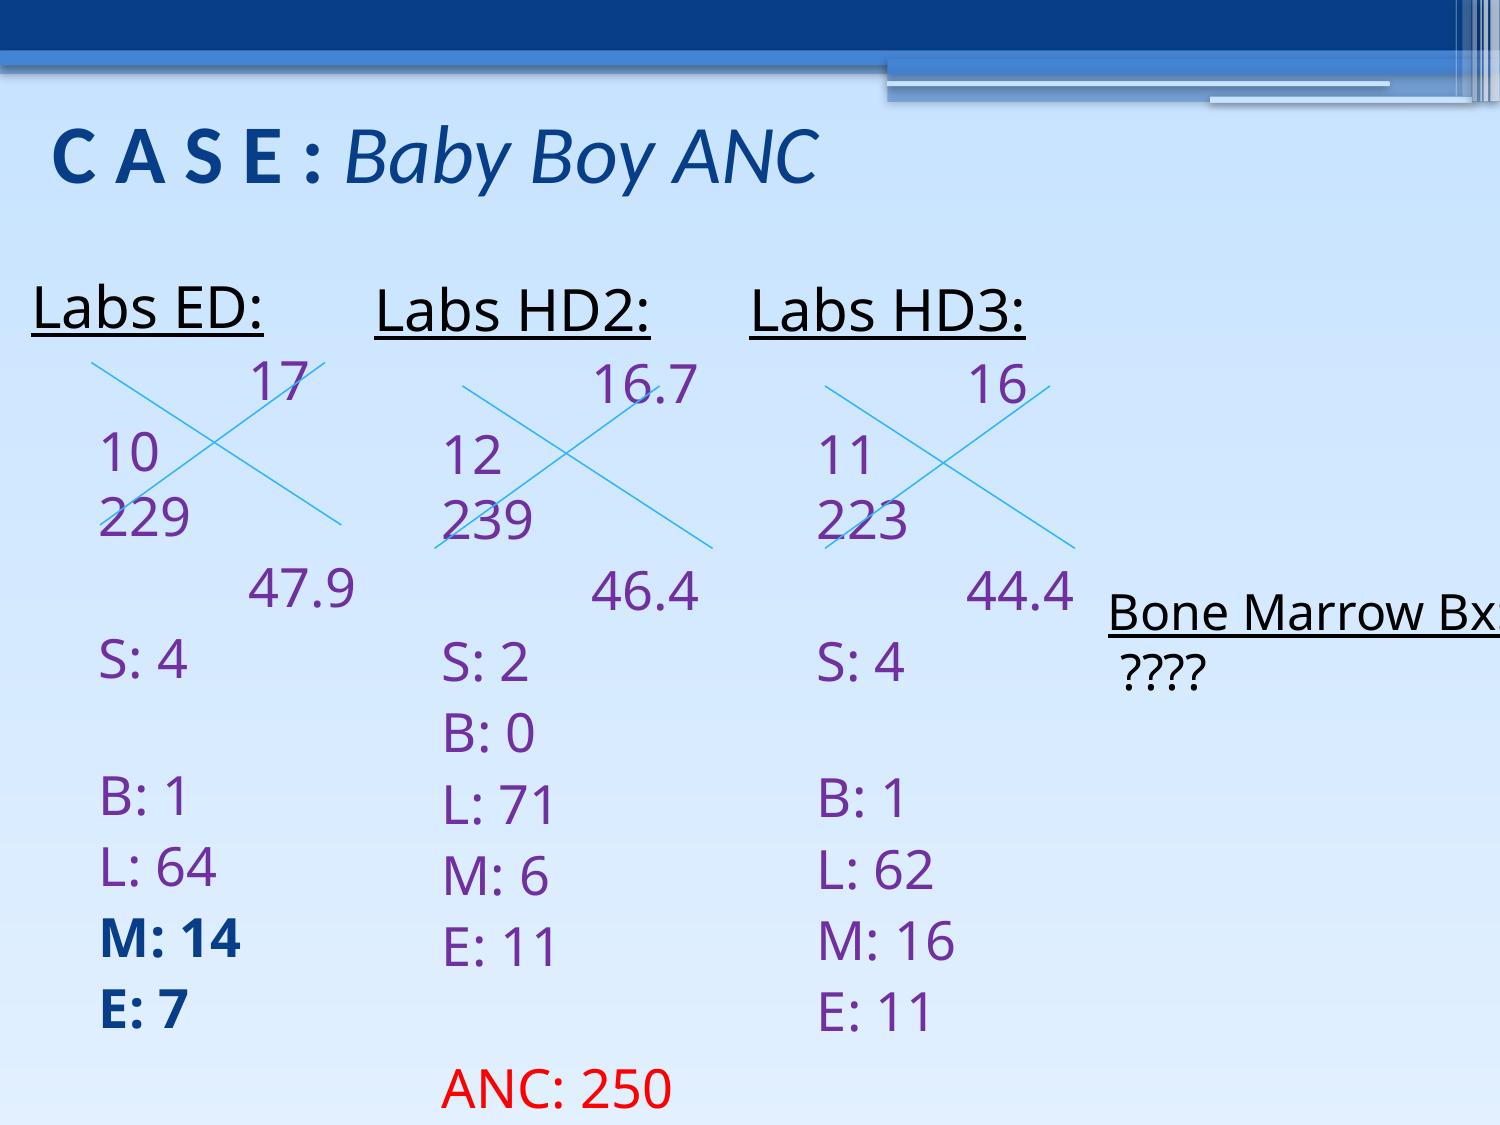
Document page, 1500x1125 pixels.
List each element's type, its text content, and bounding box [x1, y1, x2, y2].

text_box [327, 362, 342, 526]
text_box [99, 362, 326, 526]
title C A S E : Baby Boy ANC [37, 62, 1388, 238]
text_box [1052, 385, 1076, 549]
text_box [824, 385, 1051, 549]
list Labs ED: 17 10 229 47.9 S: 4 B: 1 L: 64 M: 14 E: 7 ANC: 500 [16, 262, 392, 1088]
text_box Labs HD2: 16.7 12 239 46.4 S: 2 B: 0 L: 71 M: 6 E: 11 ANC: 250 [359, 265, 734, 1091]
text_box Labs HD3: 16 11 223 44.4 S: 4 B: 1 L: 62 M: 16 E: 11 ANC: 800 [734, 265, 1110, 1091]
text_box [434, 385, 660, 549]
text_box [661, 385, 713, 549]
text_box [91, 362, 96, 526]
text_box Bone Marrow Bx: ???? [1025, 573, 1500, 708]
